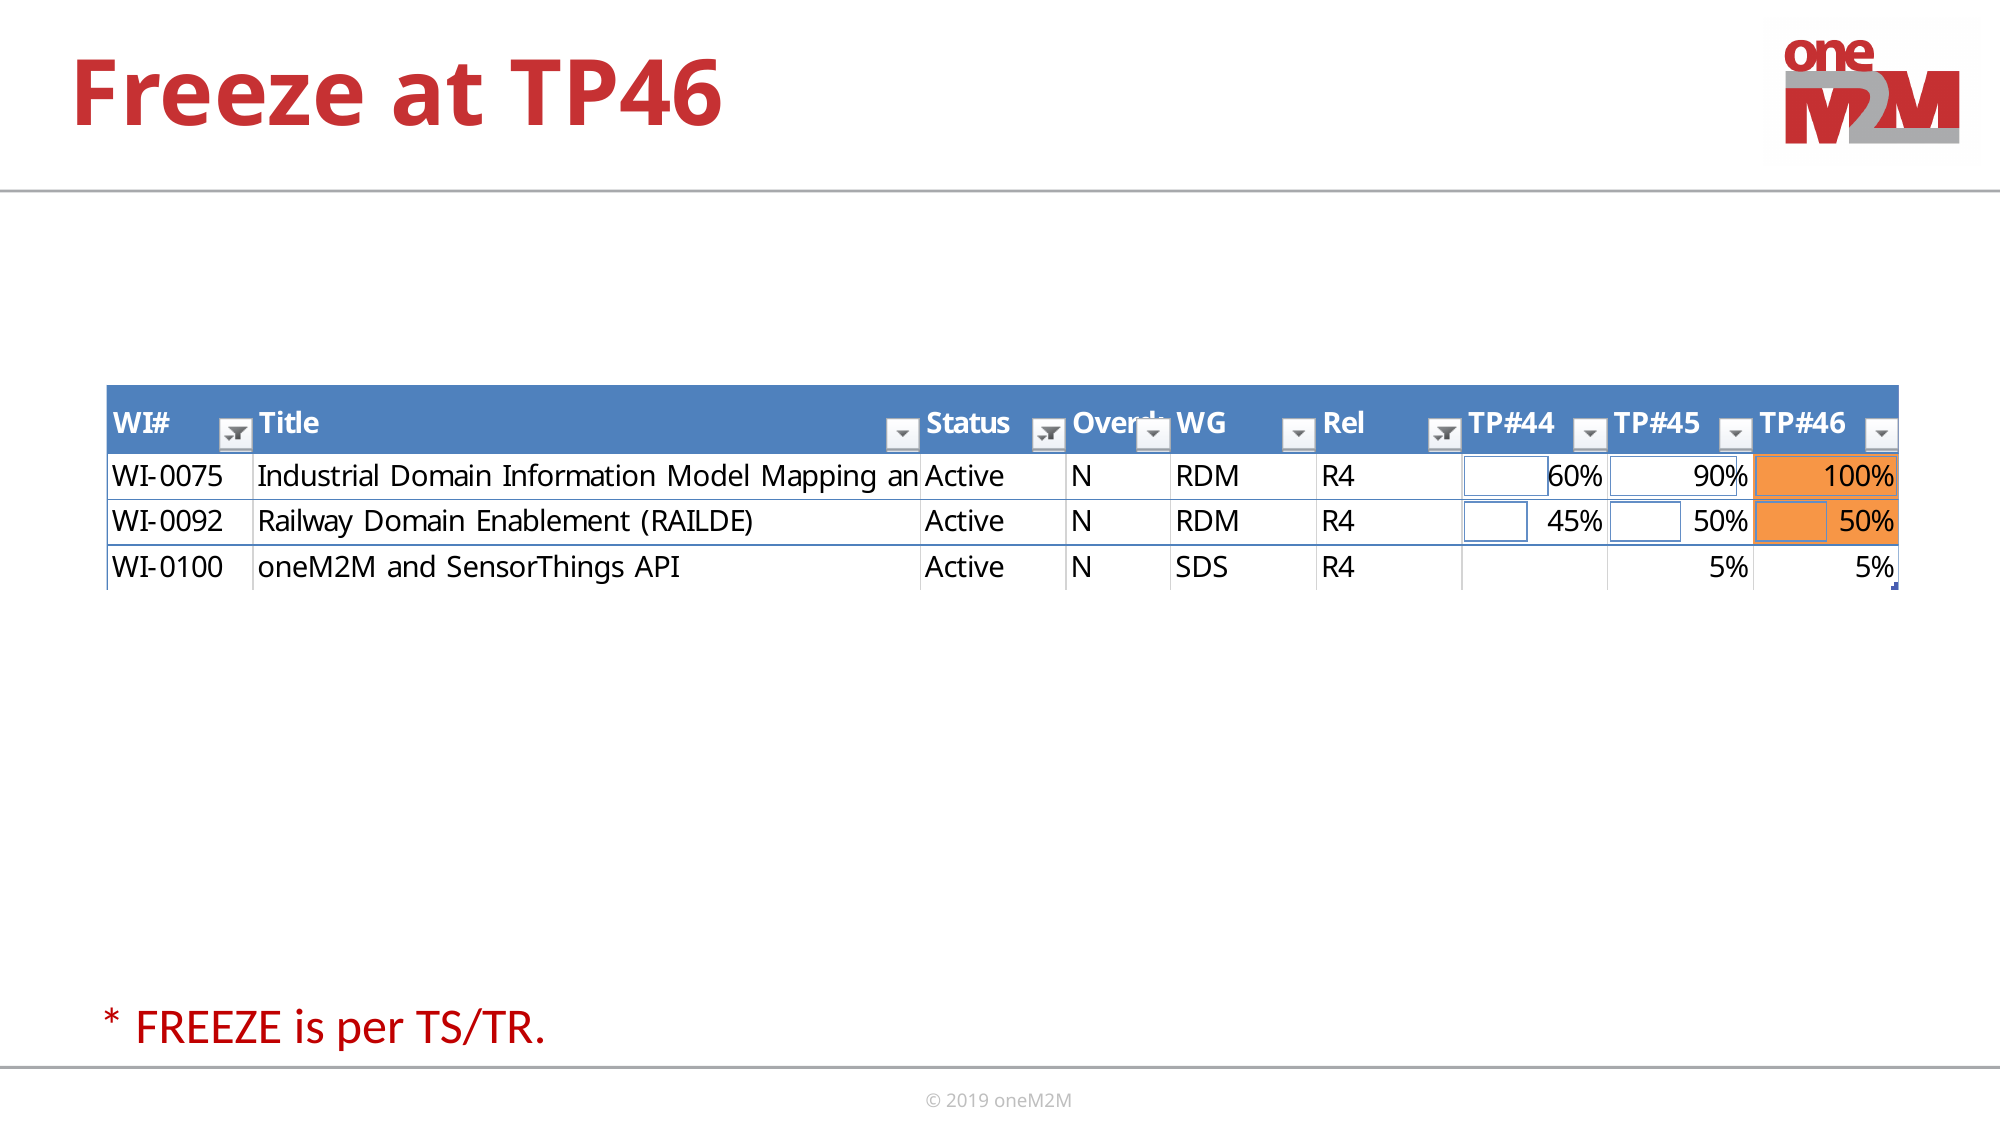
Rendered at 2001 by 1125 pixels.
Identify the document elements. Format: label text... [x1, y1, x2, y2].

text_box * FREEZE is per TS/TR. [84, 985, 1777, 1061]
picture [106, 384, 1900, 592]
title Freeze at TP46 [54, 0, 1343, 193]
picture [1763, 17, 1981, 166]
